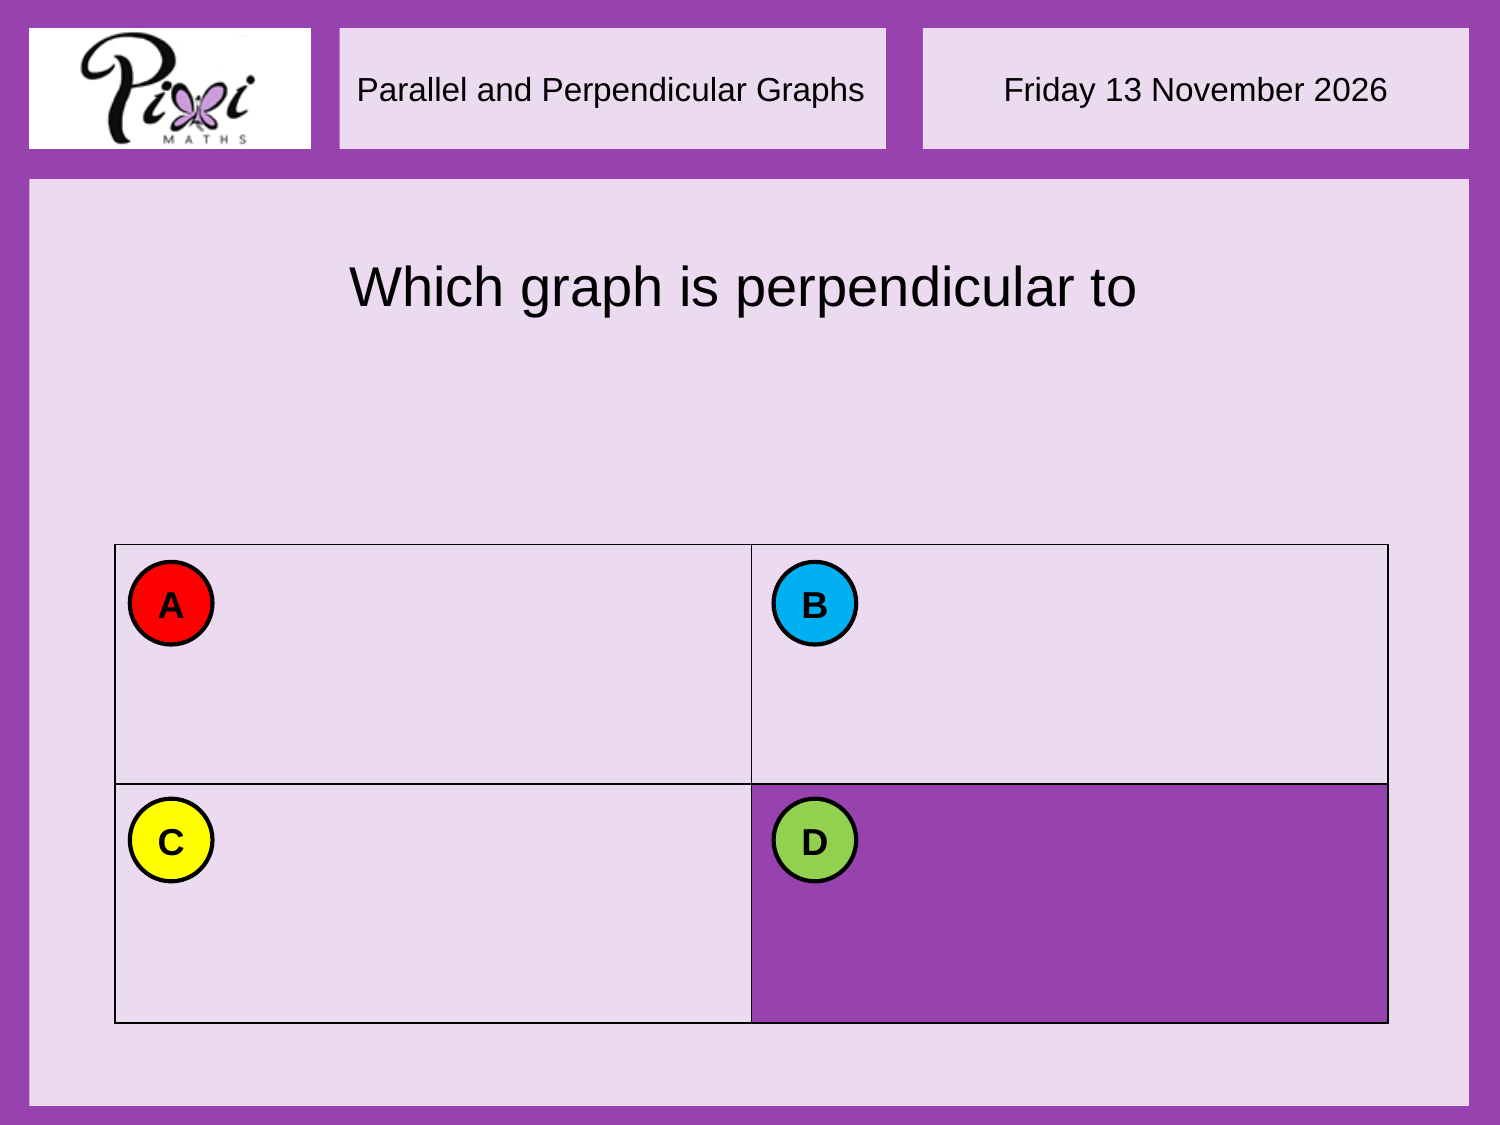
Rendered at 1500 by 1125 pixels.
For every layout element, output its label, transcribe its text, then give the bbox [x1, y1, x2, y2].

text_box B [771, 559, 859, 647]
picture [0, 0, 1500, 1125]
text_box A [127, 559, 215, 647]
text_box D [771, 796, 859, 884]
text_box C [127, 796, 215, 884]
